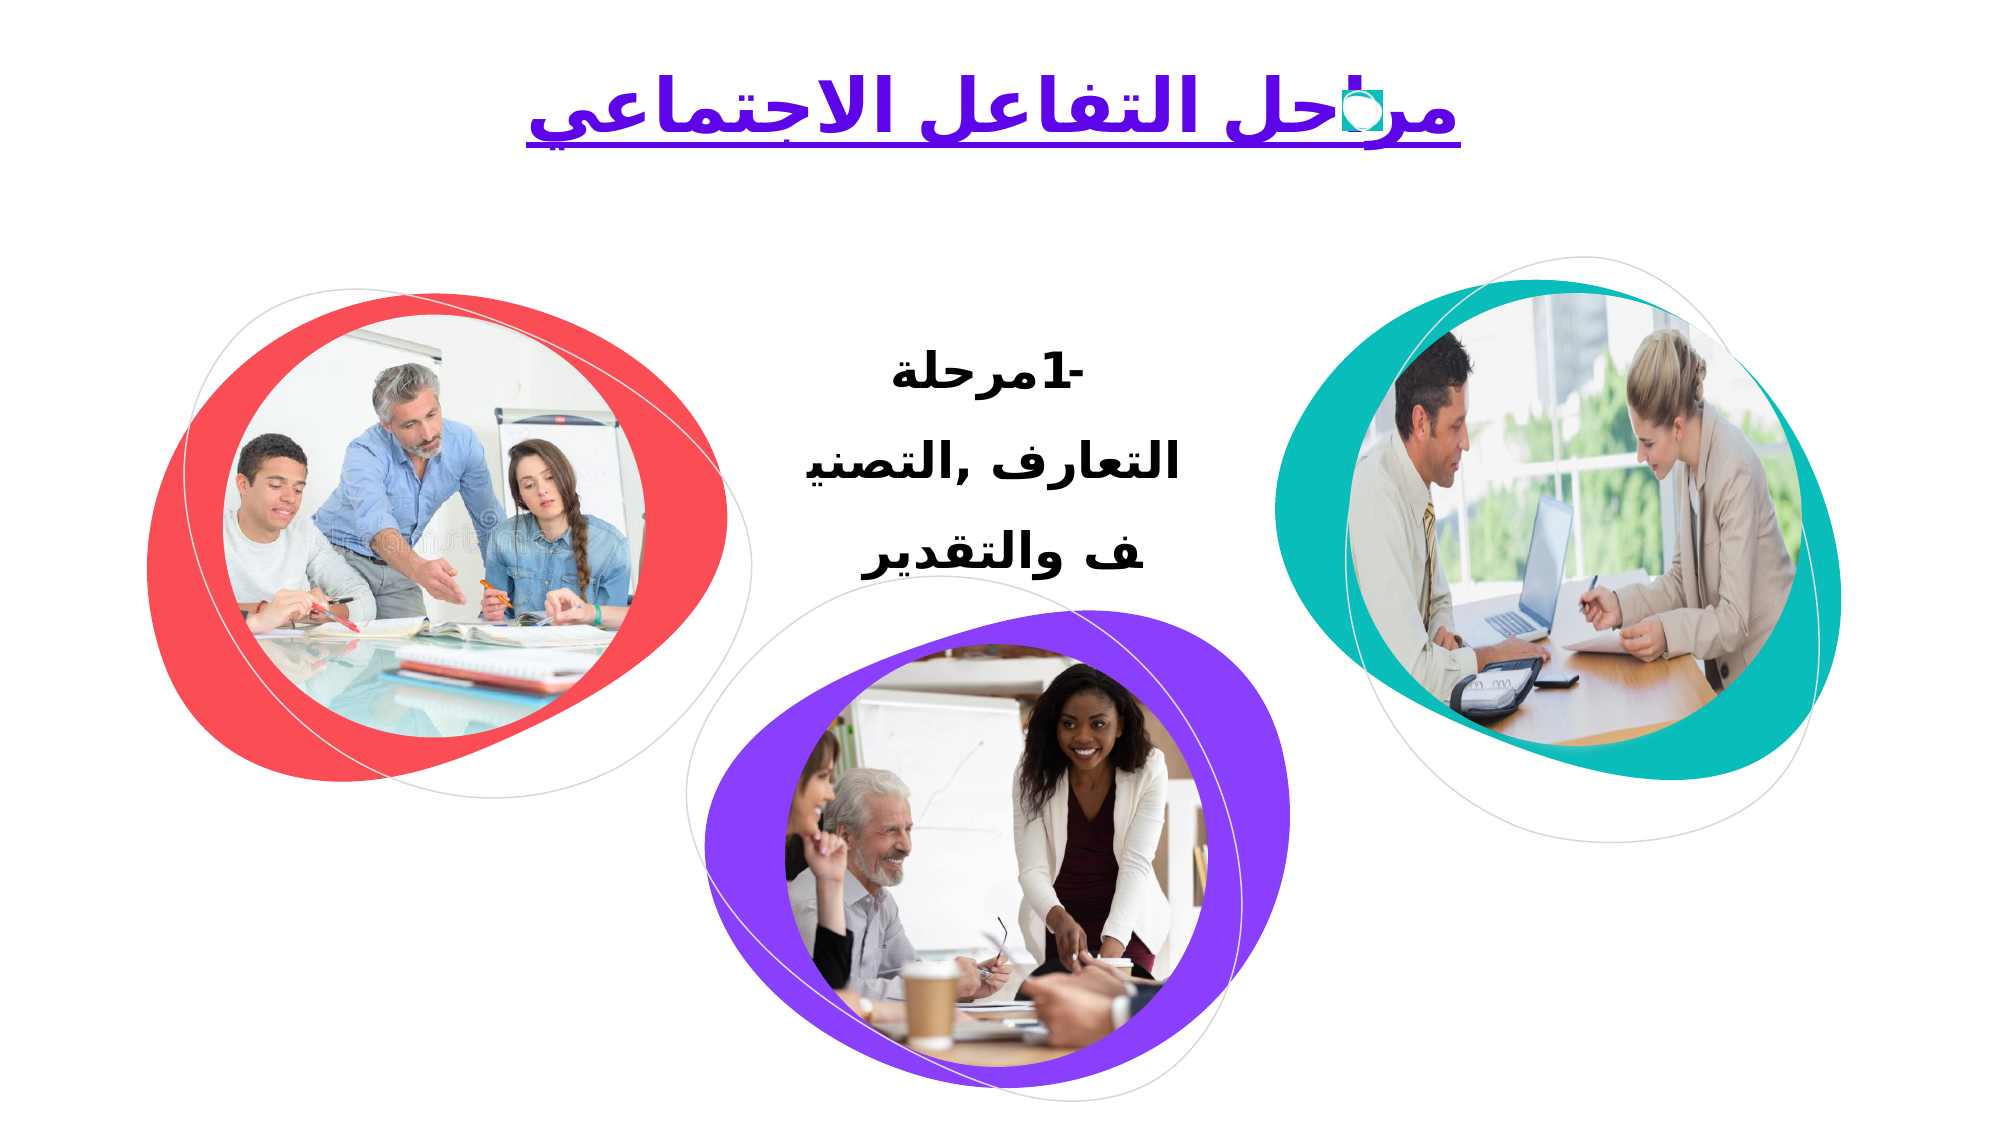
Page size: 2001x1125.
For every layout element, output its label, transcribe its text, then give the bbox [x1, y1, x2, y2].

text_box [162, 256, 706, 836]
text_box -1مرحلة التعارف ,التصنيف والتقدير [773, 301, 1216, 546]
picture [222, 314, 646, 738]
picture [784, 644, 1208, 1067]
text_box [728, 546, 1272, 1125]
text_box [1293, 256, 1838, 835]
picture [1342, 90, 1383, 131]
picture [1343, 291, 1808, 761]
text_box مراحل التفاعل الاجتماعي [434, 50, 1553, 245]
